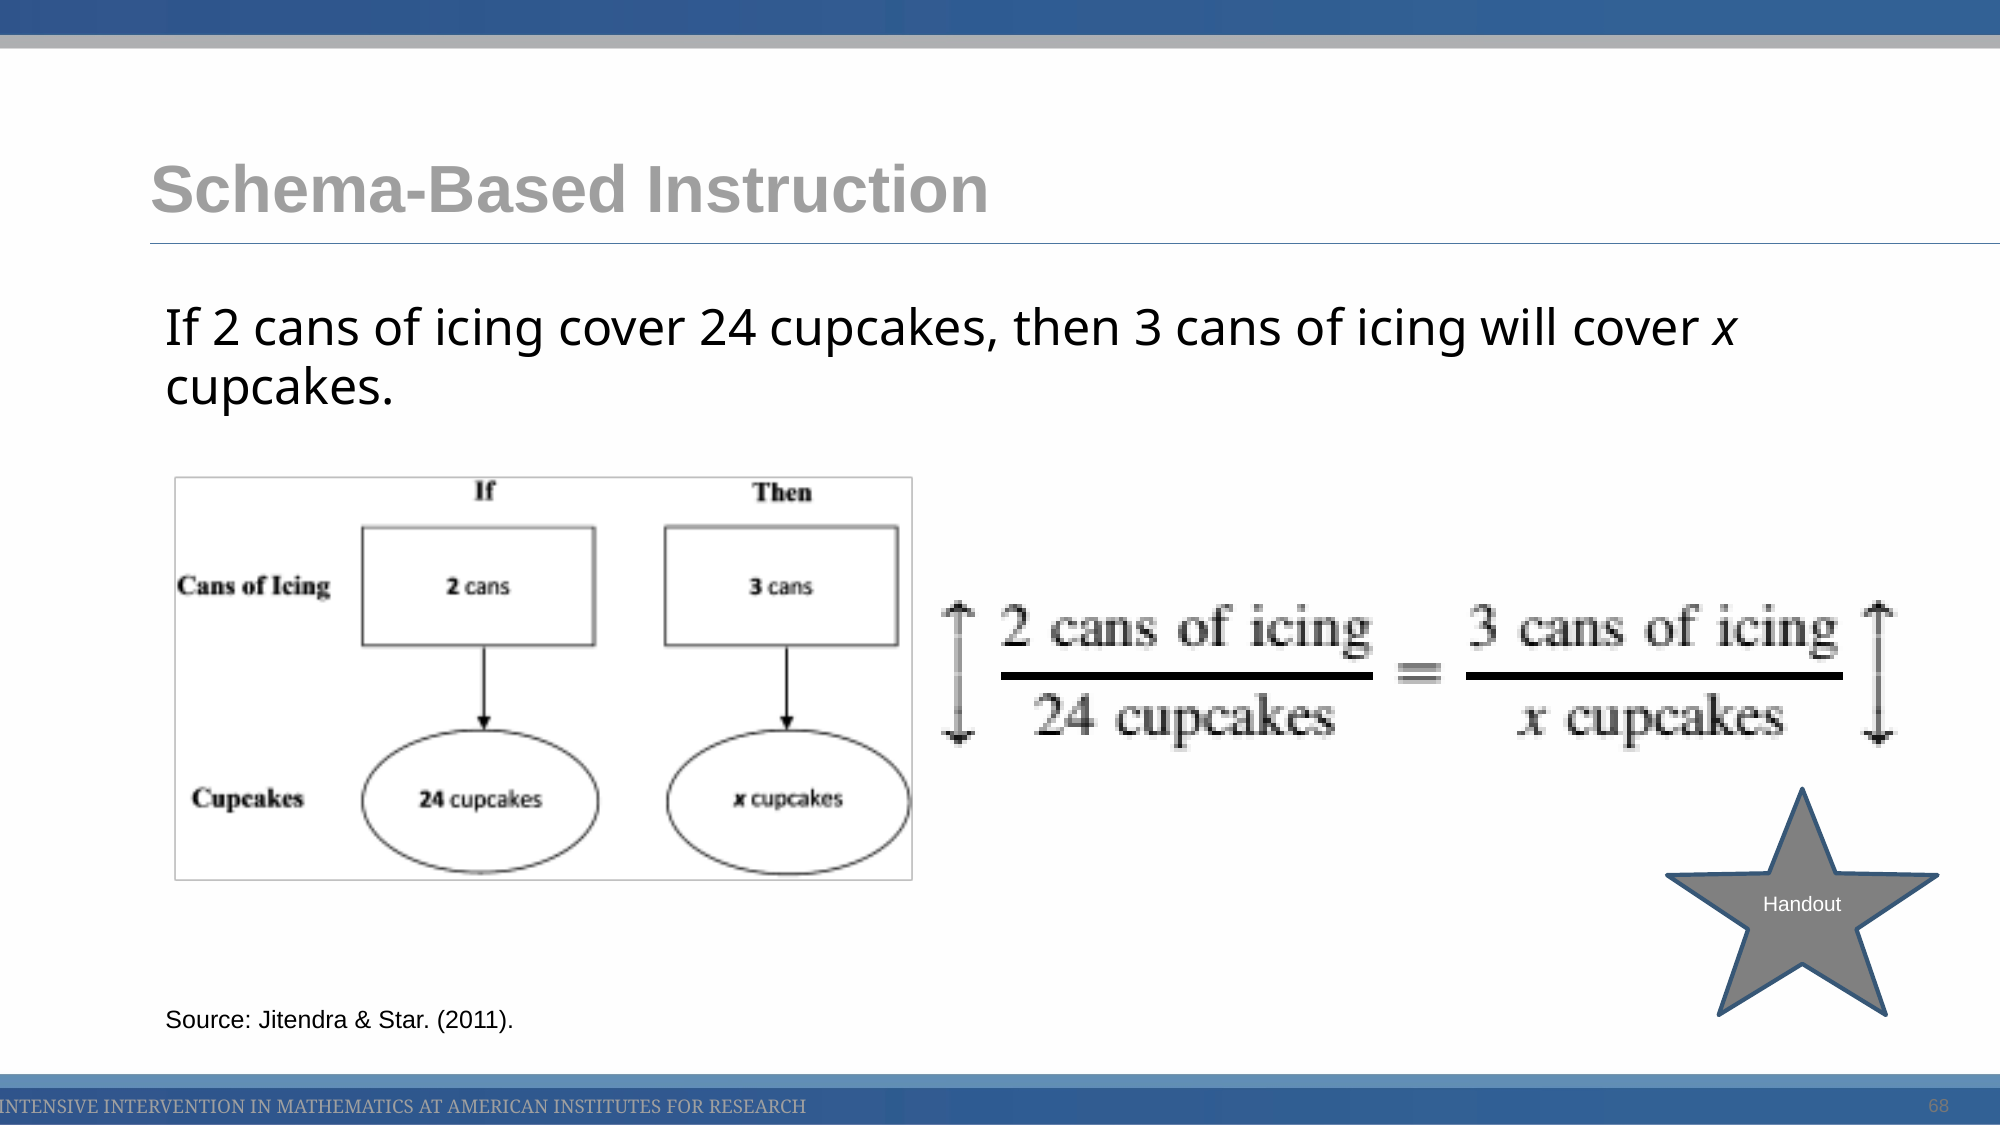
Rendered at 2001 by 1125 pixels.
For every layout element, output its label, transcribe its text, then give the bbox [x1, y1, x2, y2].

list Source: Jitendra & Star. (2011). [165, 996, 566, 1034]
slide_number 68 [1926, 1093, 1950, 1117]
picture [0, 0, 2000, 1125]
text_box If 2 cans of icing cover 24 cupcakes, then 3 cans of icing will cover x cupcakes. [150, 287, 1883, 423]
text_box Handout [1664, 795, 1940, 1017]
title Schema-Based Instruction [150, 144, 1950, 226]
